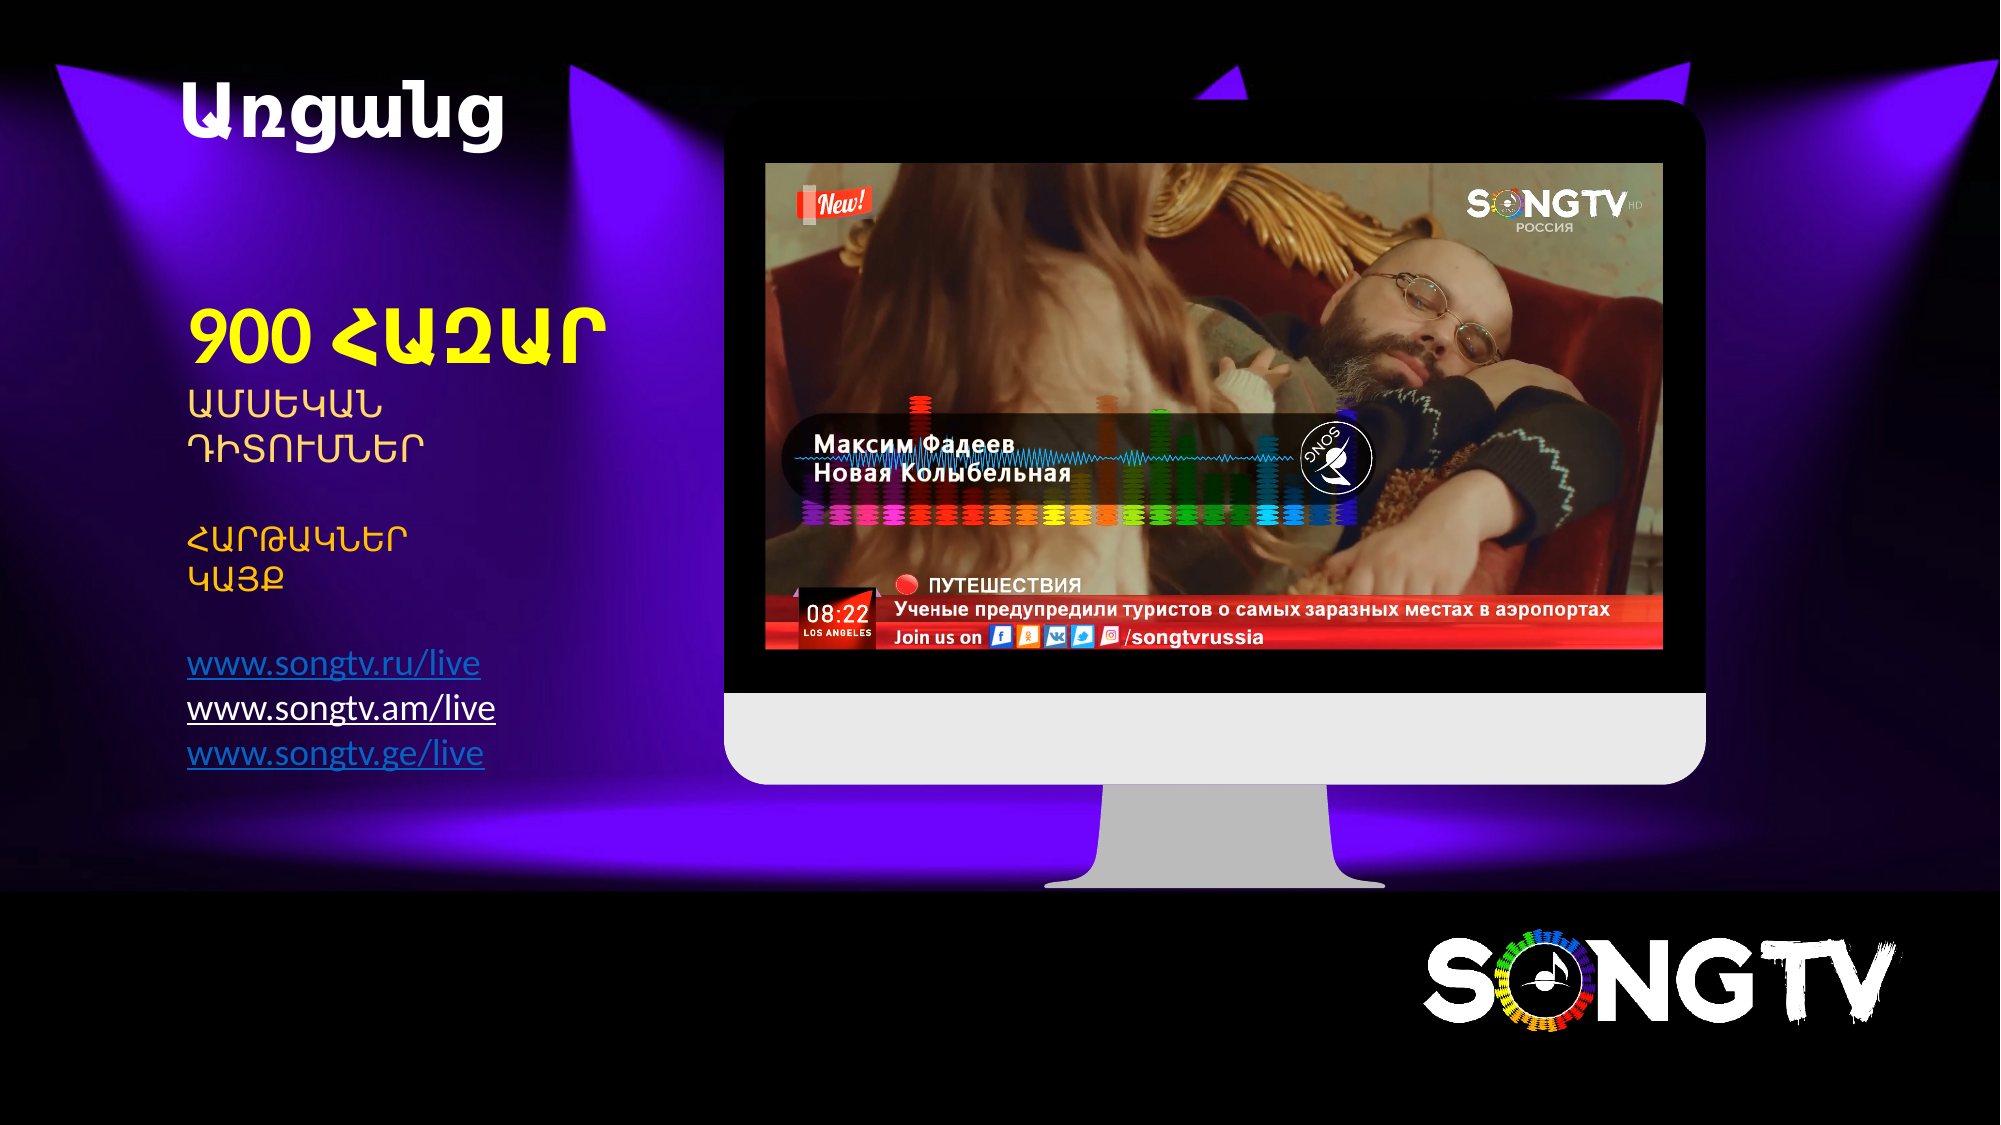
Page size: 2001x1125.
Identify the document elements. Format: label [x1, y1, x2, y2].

text_box [723, 99, 1706, 889]
picture [0, 0, 2000, 1125]
